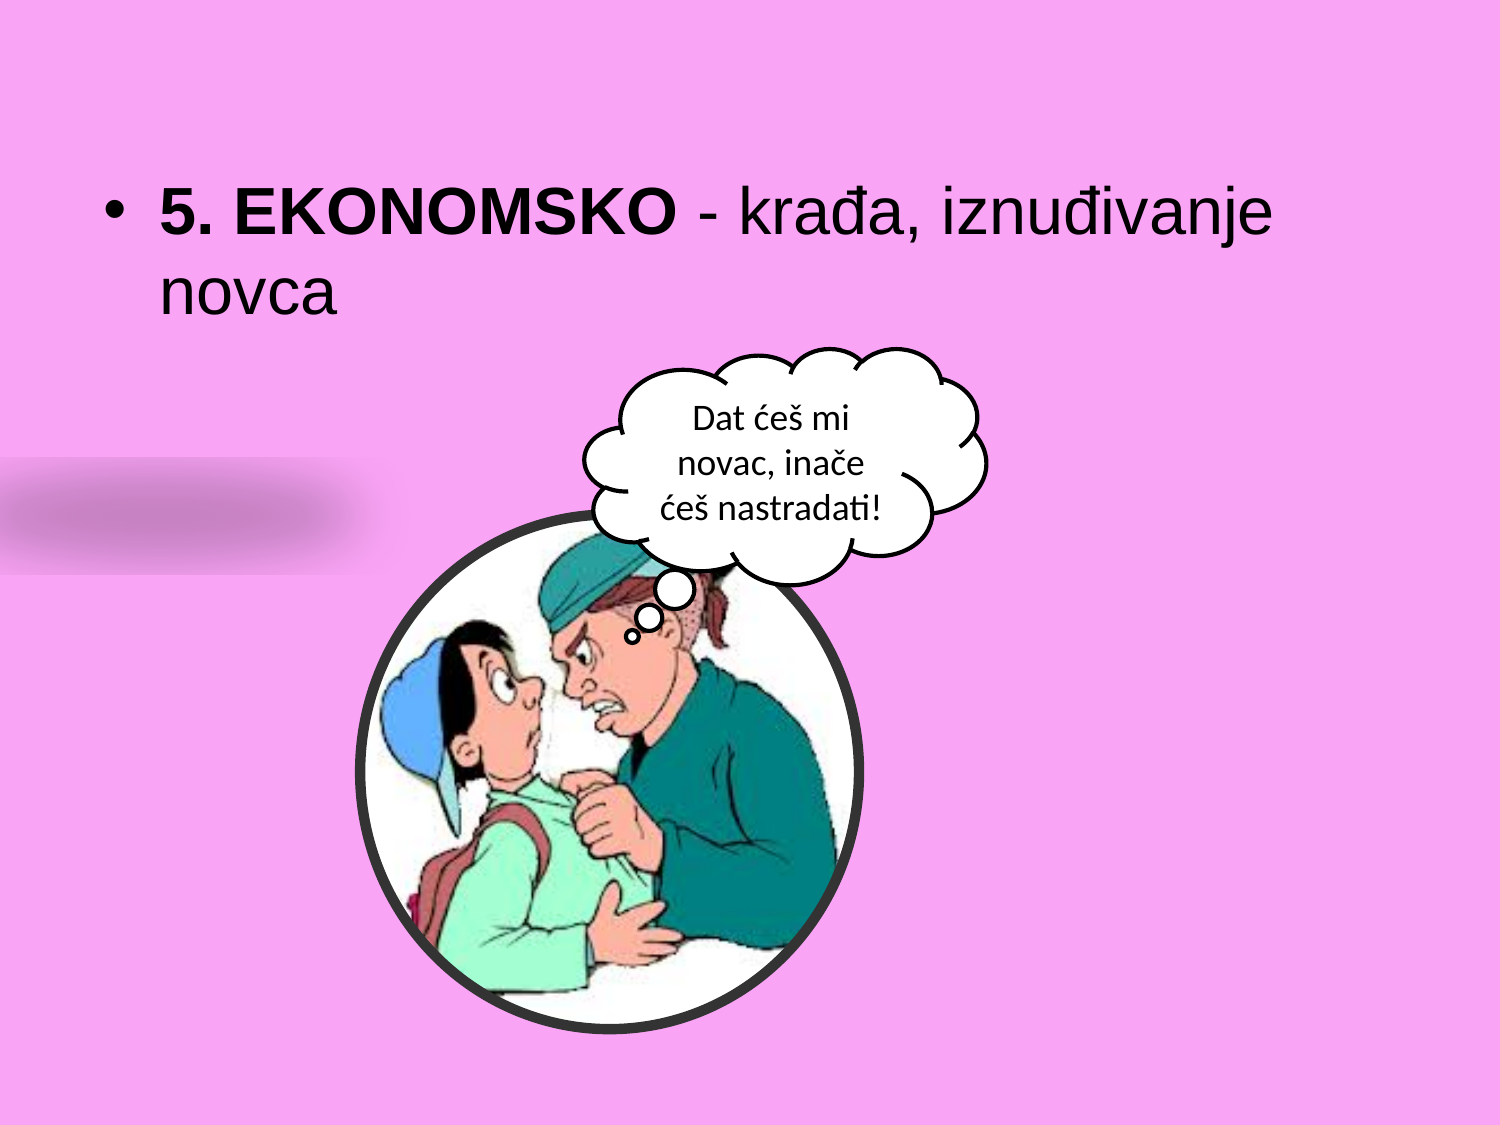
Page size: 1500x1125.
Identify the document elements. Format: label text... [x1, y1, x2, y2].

picture [359, 514, 860, 1030]
list 5. EKONOMSKO - krađa, iznuđivanje novca [88, 160, 1439, 904]
text_box Dat ćeš mi novac, inače ćeš nastradati! [582, 346, 989, 559]
